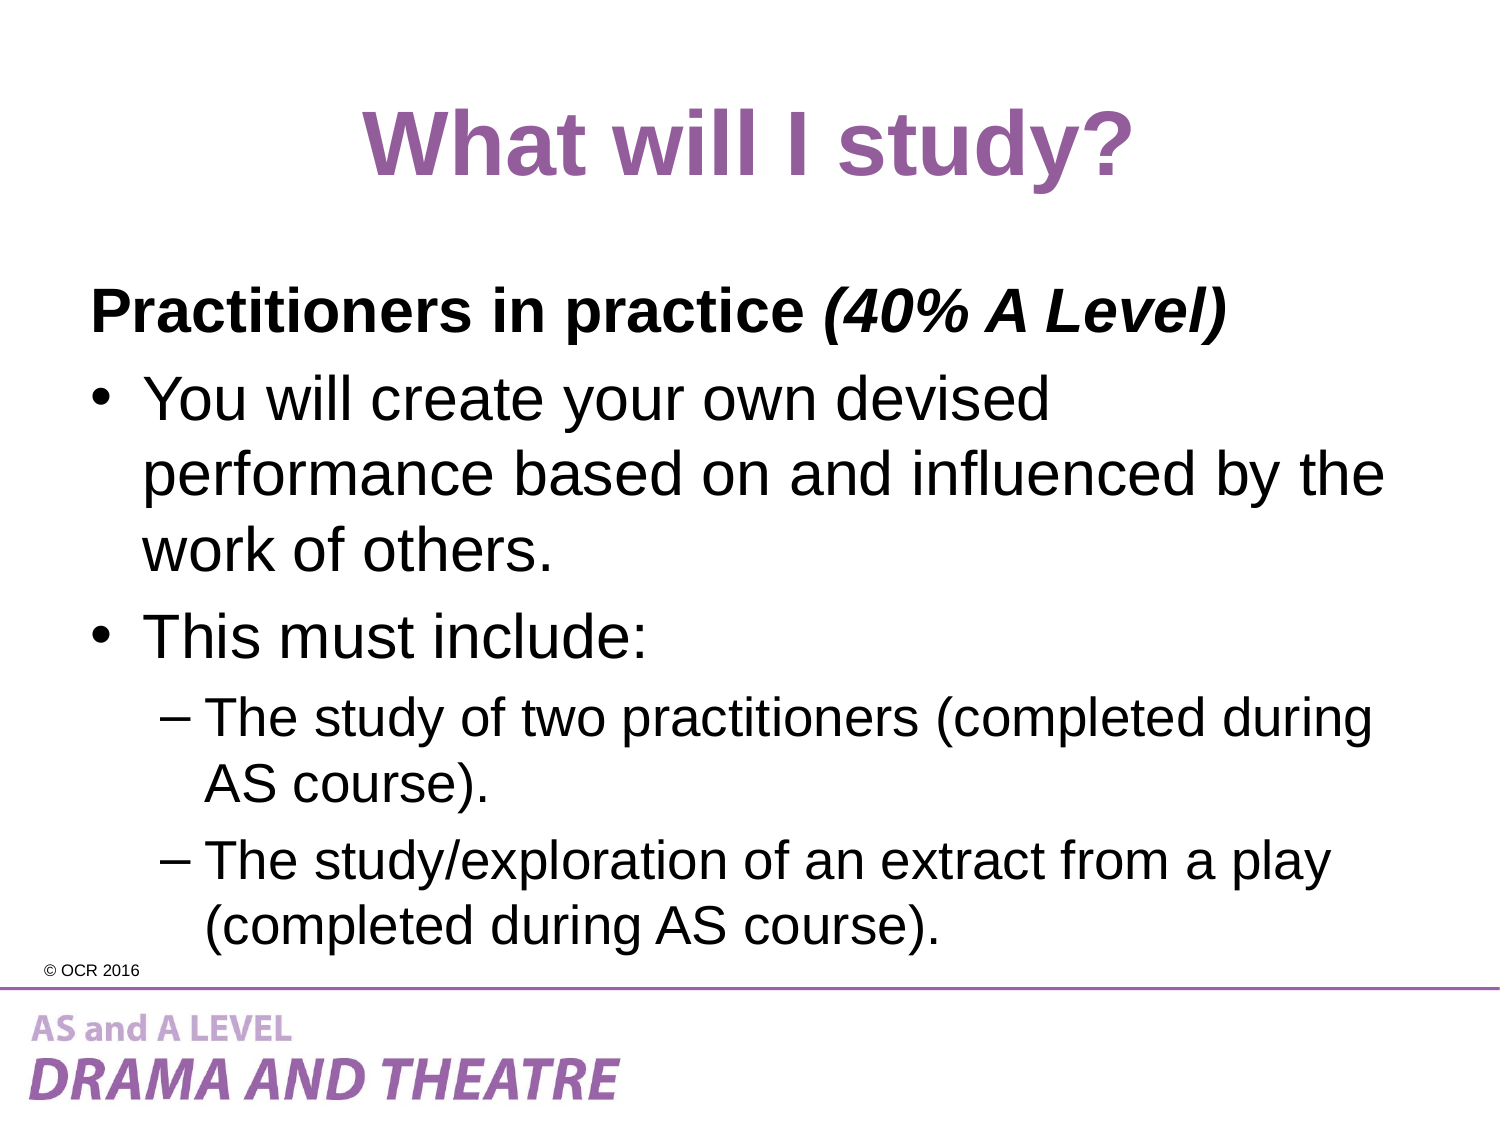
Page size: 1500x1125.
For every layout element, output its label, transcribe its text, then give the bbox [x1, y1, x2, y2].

picture [0, 987, 1500, 1124]
title What will I study? [75, 45, 1425, 233]
list Practitioners in practice (40% A Level) You will create your own devised performance based on and influenced by the work of others. This must include: The study of two practitioners (completed during AS course). The study/exploration of an extract from a play (completed during AS course). [75, 262, 1425, 965]
